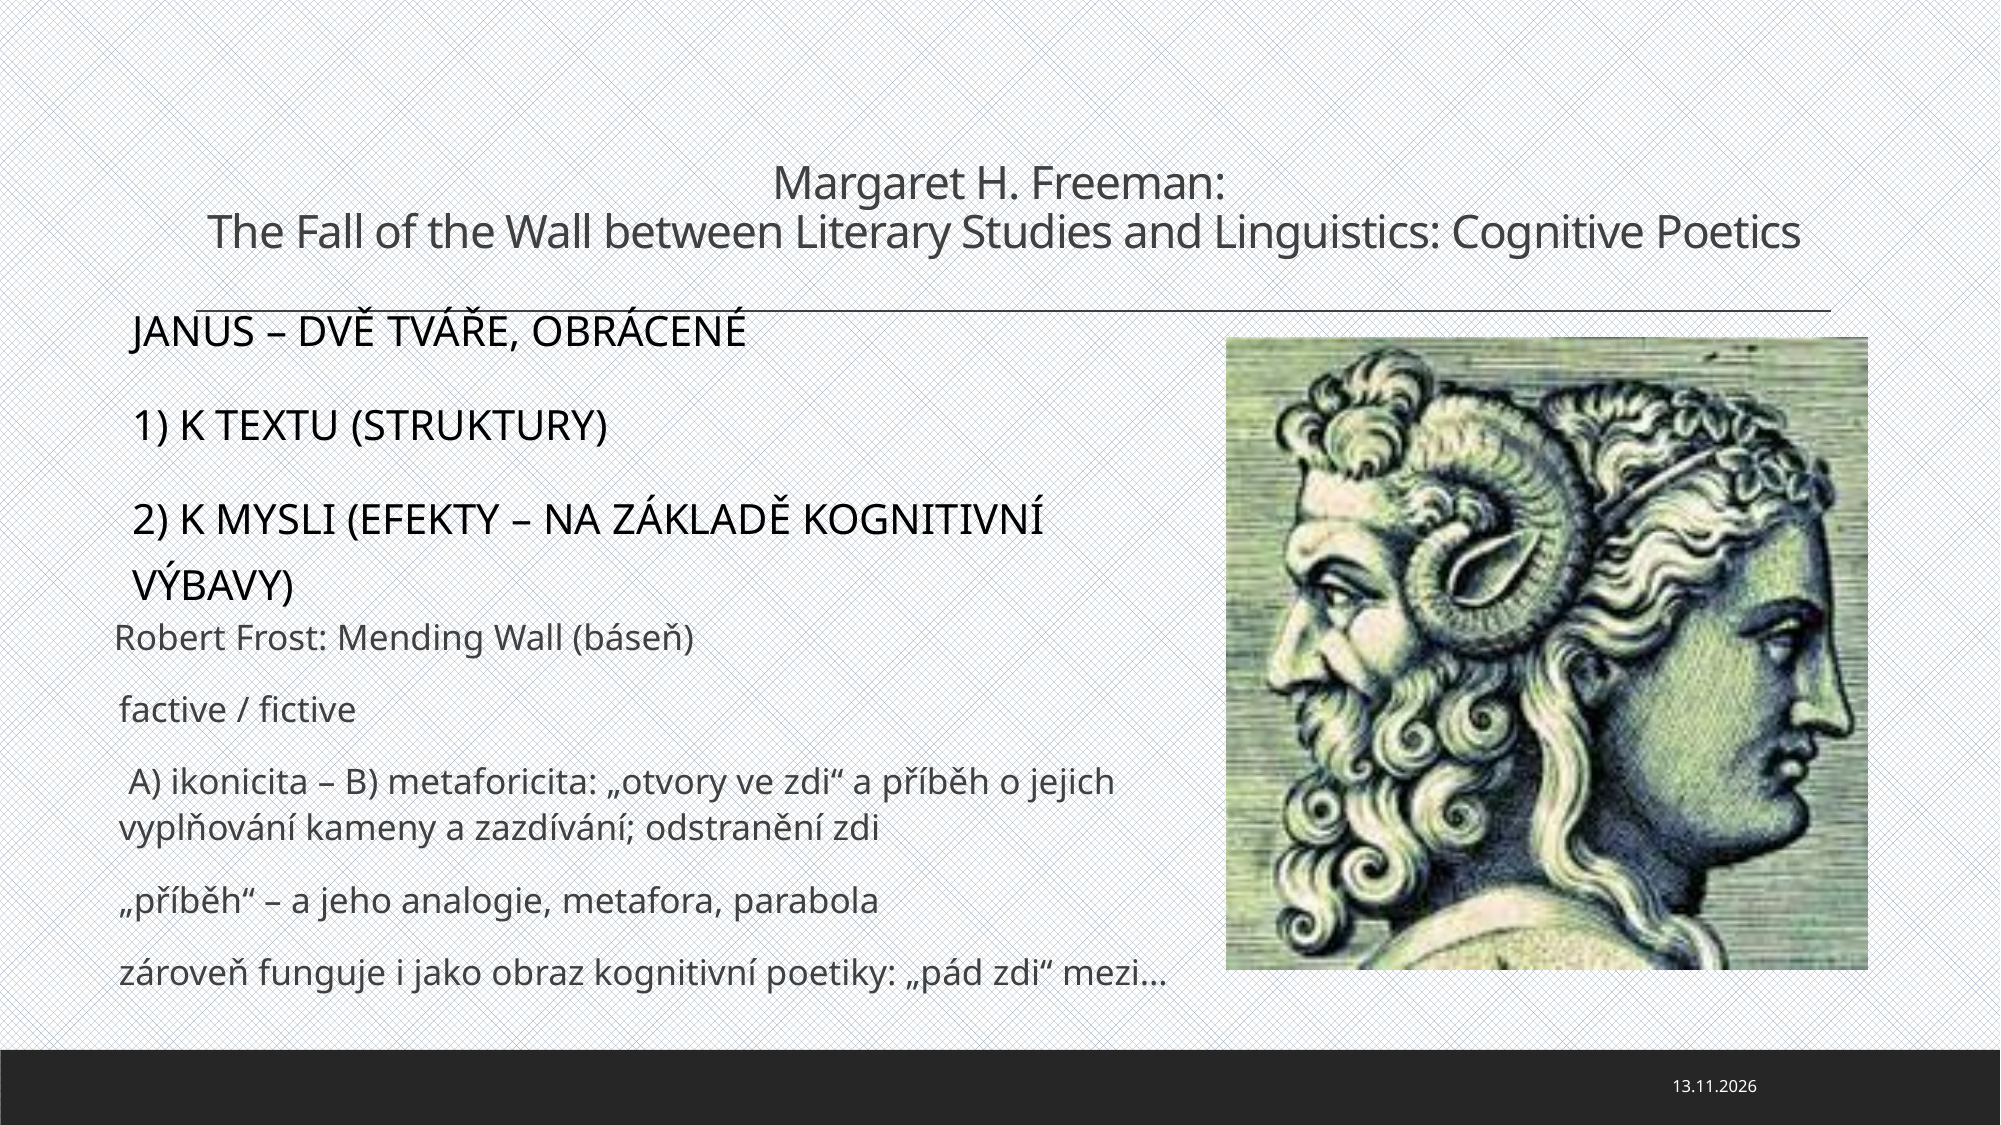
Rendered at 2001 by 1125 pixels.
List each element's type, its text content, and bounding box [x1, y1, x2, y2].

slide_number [1348, 1057, 1773, 1118]
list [1225, 337, 1869, 971]
title Margaret H. Freeman: The Fall of the Wall between Literary Studies and Linguistics: Cognitive Poetics [180, 47, 1830, 308]
list Janus – dvě tváře, Obrácené 1) k textU (struktury) 2) K Mysli (efekty – na základě kognitivní výbavy) [117, 307, 1196, 591]
list Robert Frost: Mending Wall (báseň) factive / fictive A) ikonicita – B) metaforicita: „otvory ve zdi“ a příběh o jejich vyplňování kameny a zazdívání; odstranění zdi „příběh“ – a jeho analogie, metafora, parabola zároveň funguje i jako obraz kognitivní poetiky: „pád zdi“ mezi… [104, 603, 1170, 1015]
